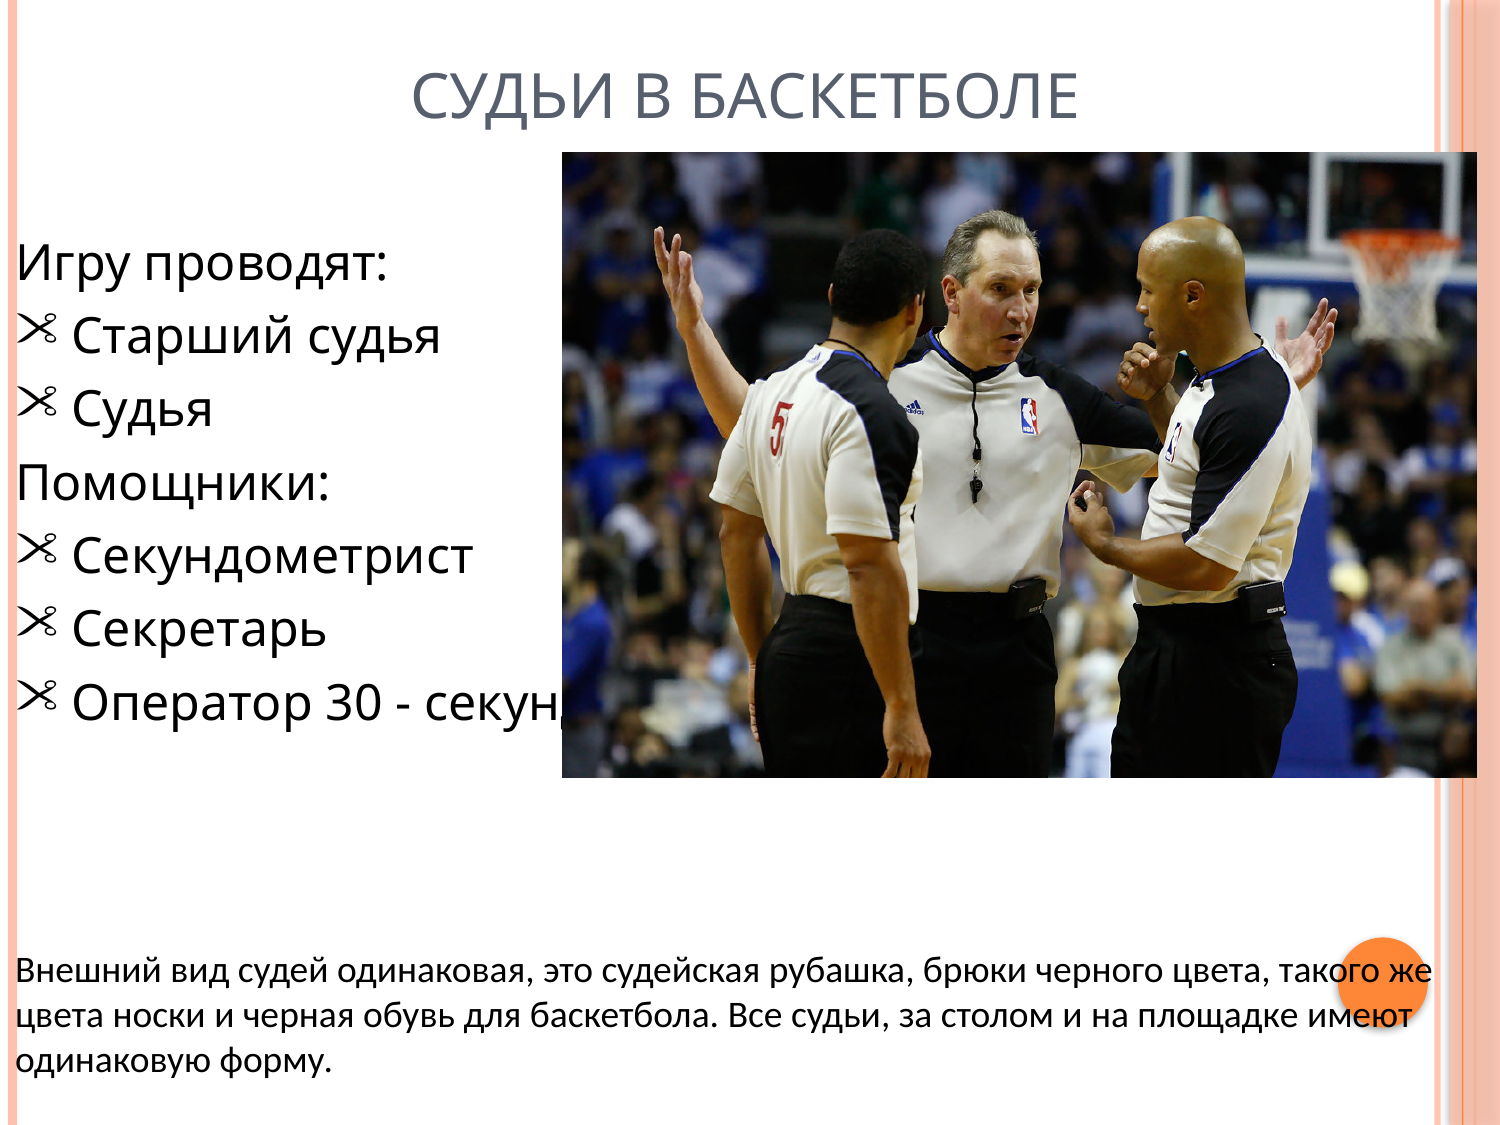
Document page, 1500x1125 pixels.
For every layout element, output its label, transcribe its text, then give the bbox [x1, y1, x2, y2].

picture [561, 151, 1477, 779]
list Игру проводят: Старший судья Судья Помощники: Секундометрист Секретарь Оператор 30 - секундного времени. [0, 222, 1125, 922]
text_box Внешний вид судей одинаковая, это судейская рубашка, брюки черного цвета, такого же цвета носки и черная обувь для баскетбола. Все судьи, за столом и на площадке имеют одинаковую форму. [0, 937, 1500, 1089]
title Судьи в баскетболе [70, 0, 1421, 188]
